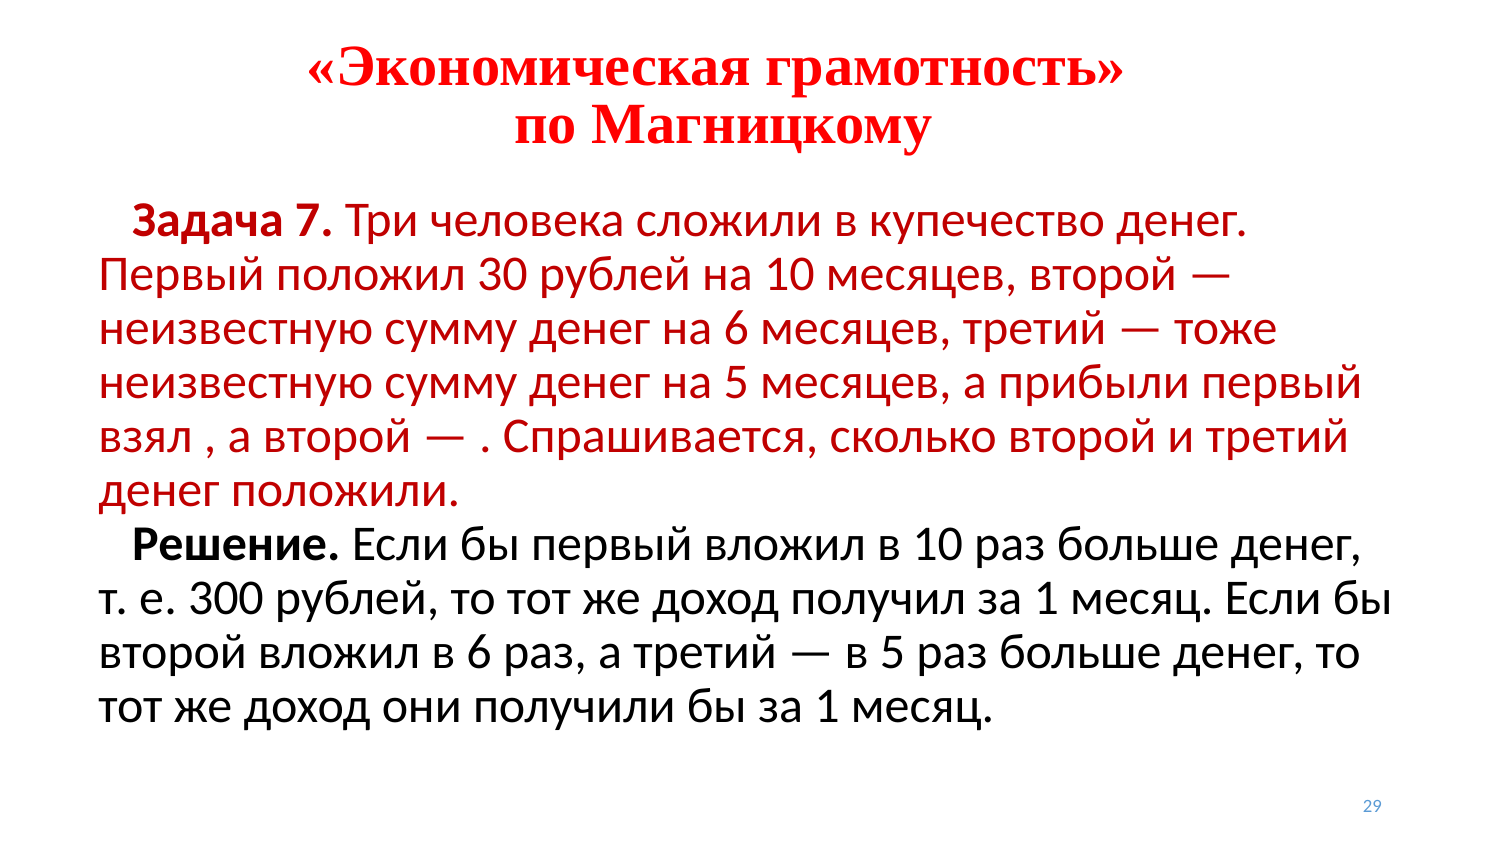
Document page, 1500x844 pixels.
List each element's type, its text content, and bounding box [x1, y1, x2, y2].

title «Экономическая грамотность» по Магницкому [83, 32, 1365, 162]
slide_number 29 [1059, 782, 1397, 827]
